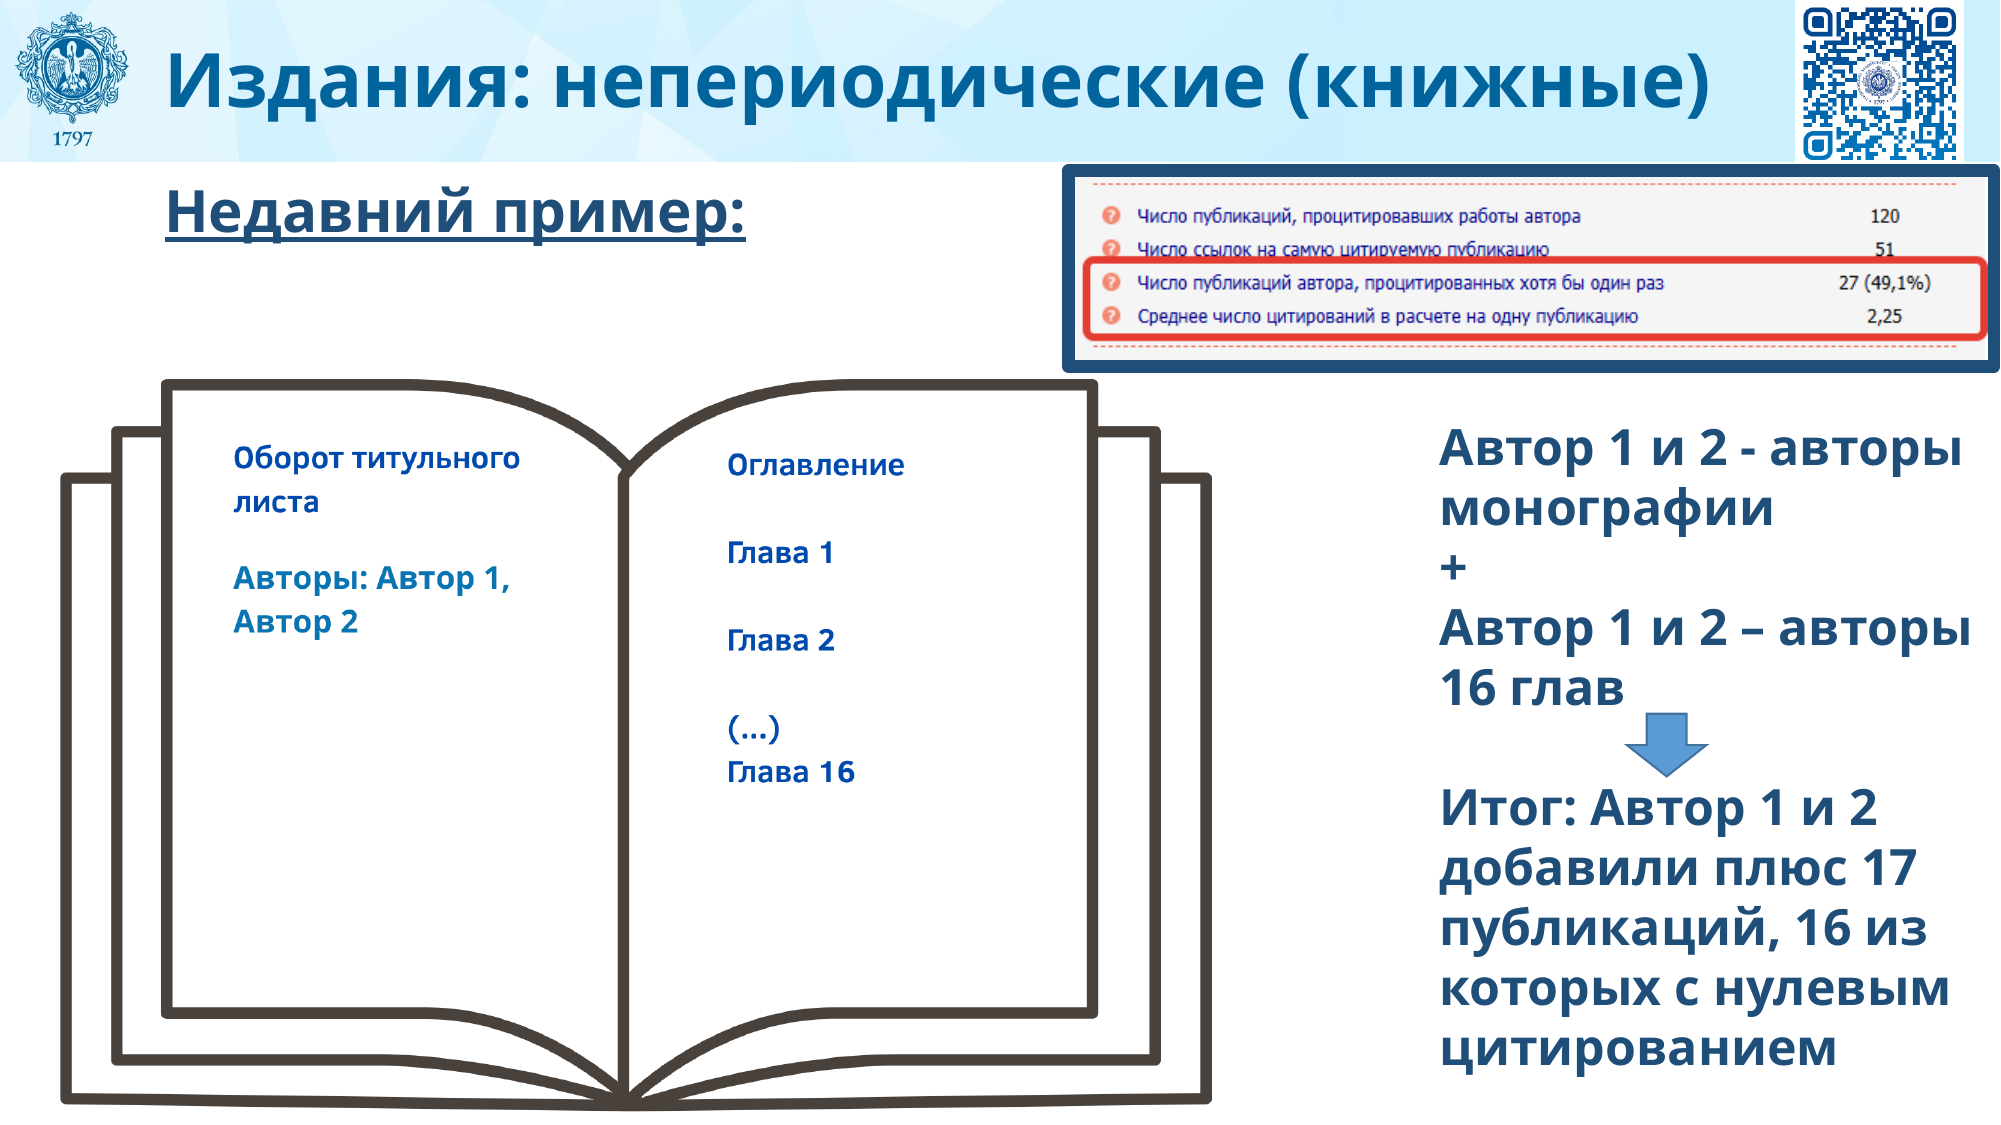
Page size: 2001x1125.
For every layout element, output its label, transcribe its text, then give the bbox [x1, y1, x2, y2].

text_box Недавний пример: [149, 167, 1062, 252]
picture [1074, 176, 1988, 361]
picture [42, 369, 1232, 1121]
picture [0, 0, 2000, 168]
text_box Автор 1 и 2 - авторы монографии + Автор 1 и 2 – авторы 16 глав Итог: Автор 1 и 2 добавили плюс 17 публикаций, 16 из которых с нулевым цитированием [1425, 407, 1988, 1083]
text_box [1623, 712, 1710, 778]
